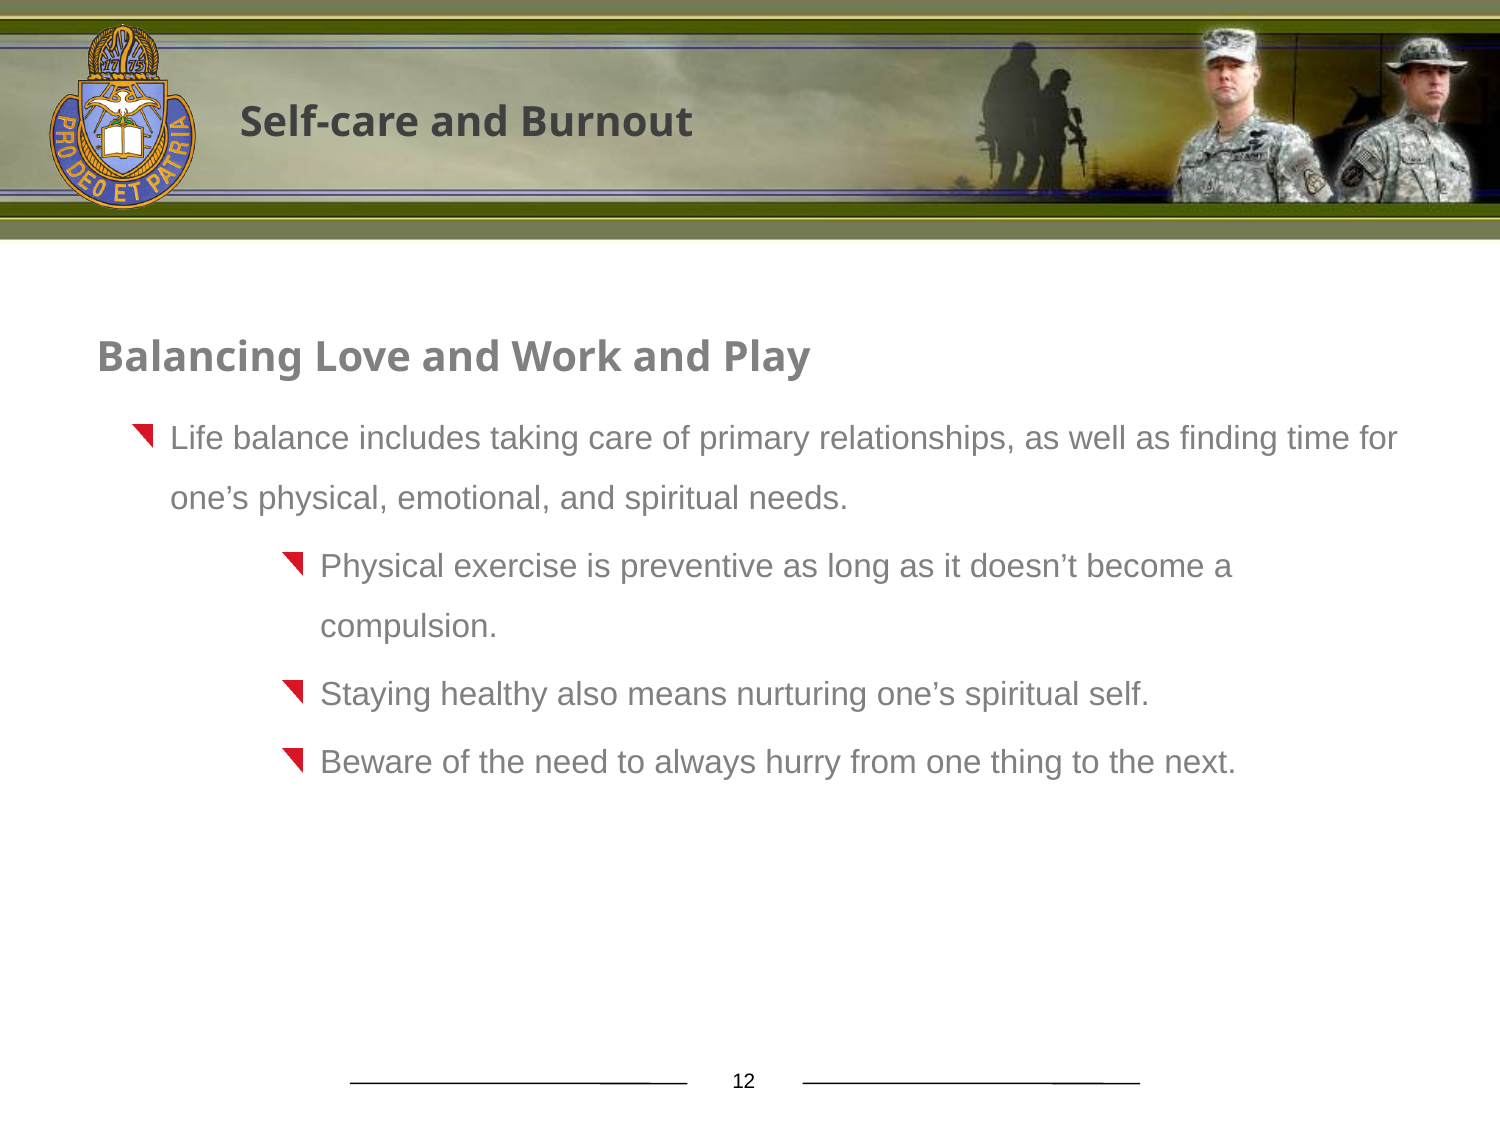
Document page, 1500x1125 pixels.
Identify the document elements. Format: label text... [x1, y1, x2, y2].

text_box Life balance includes taking care of primary relationships, as well as finding time for one’s physical, emotional, and spiritual needs. Physical exercise is preventive as long as it doesn’t become a compulsion. Staying healthy also means nurturing one’s spiritual self. Beware of the need to always hurry from one thing to the next. [117, 388, 1431, 848]
text_box Balancing Love and Work and Play [81, 322, 1038, 388]
text_box Self-care and Burnout [224, 87, 987, 153]
text_box 12 [670, 1060, 771, 1091]
picture [0, 0, 1500, 1125]
